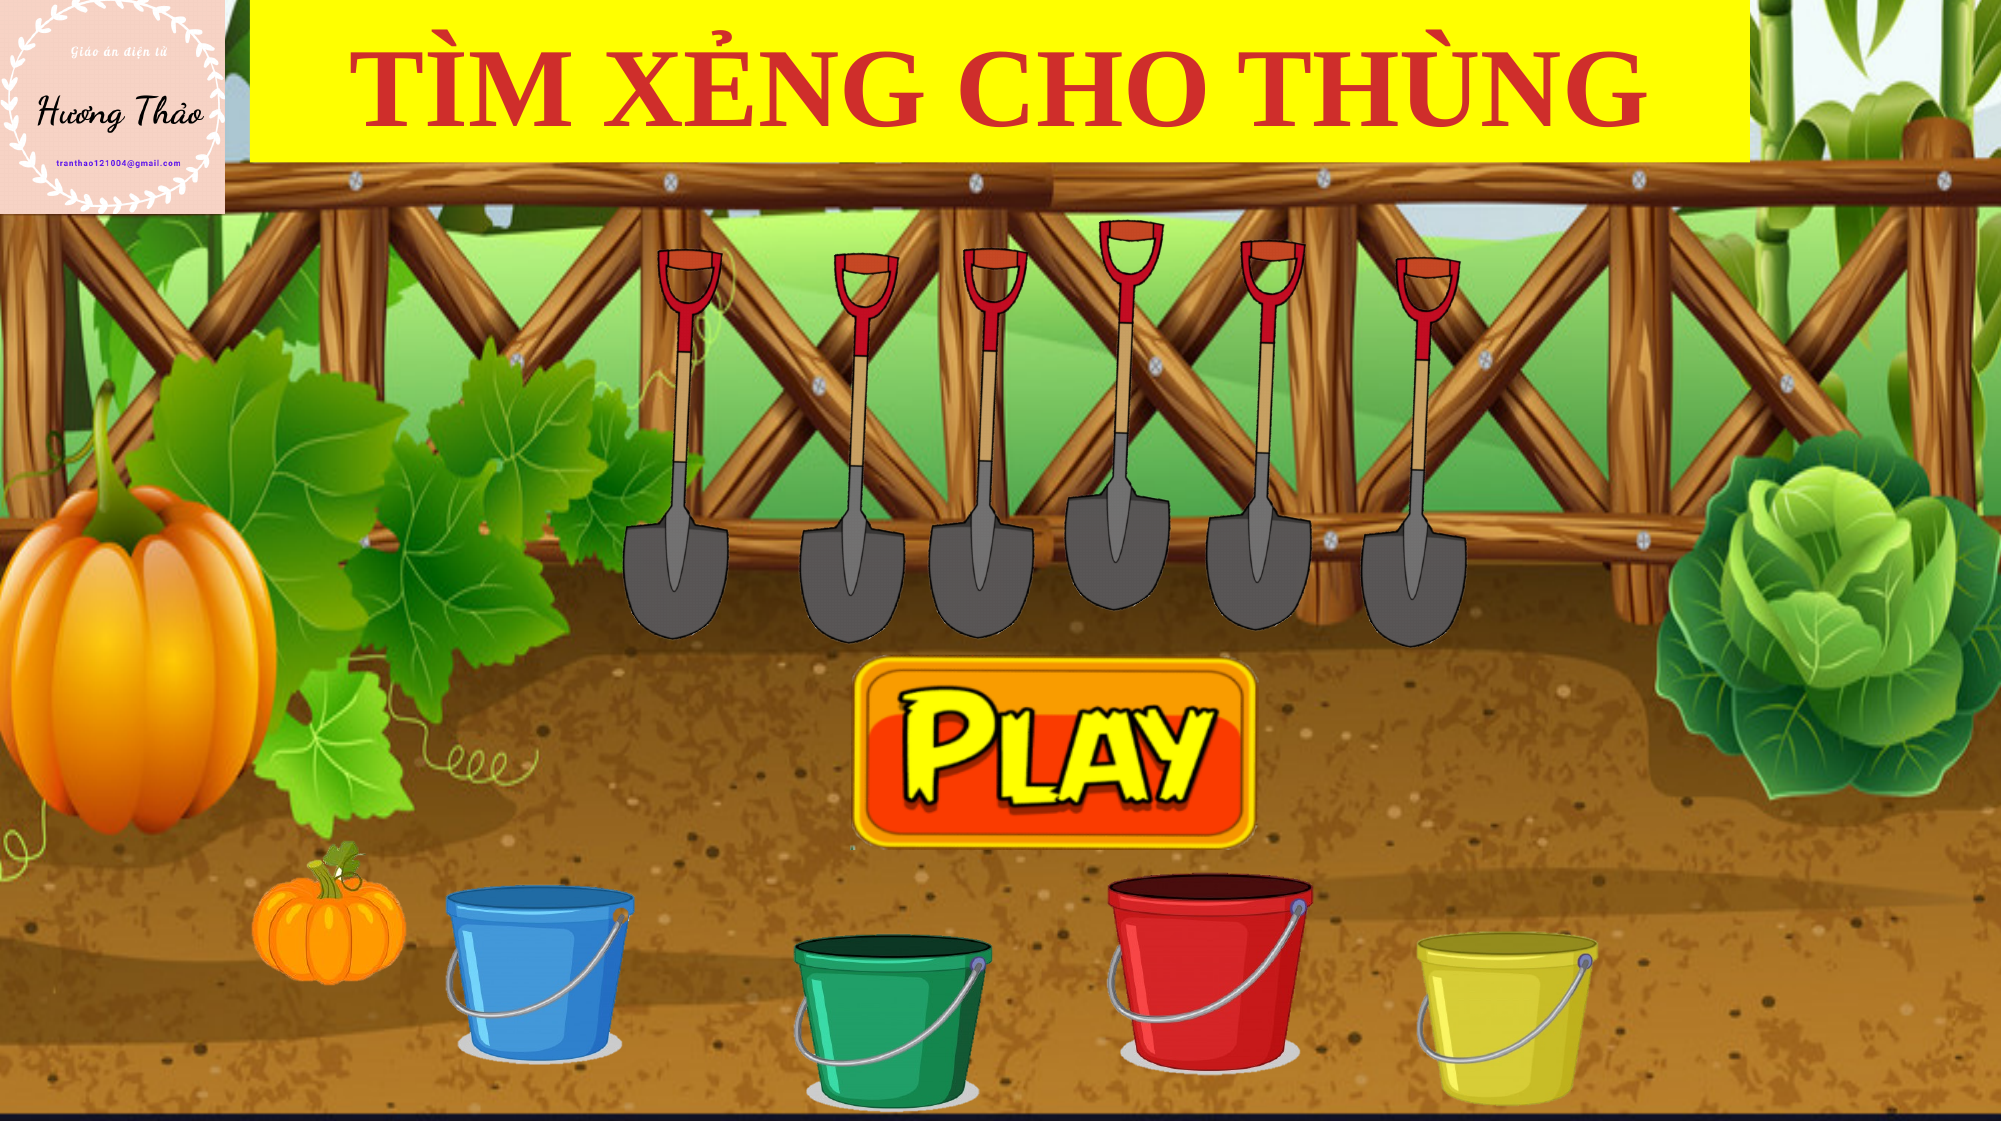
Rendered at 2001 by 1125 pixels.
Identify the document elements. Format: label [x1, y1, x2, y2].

text_box [778, 920, 1001, 1117]
picture [0, 0, 2001, 1121]
text_box [821, 272, 845, 612]
text_box [415, 874, 650, 1066]
